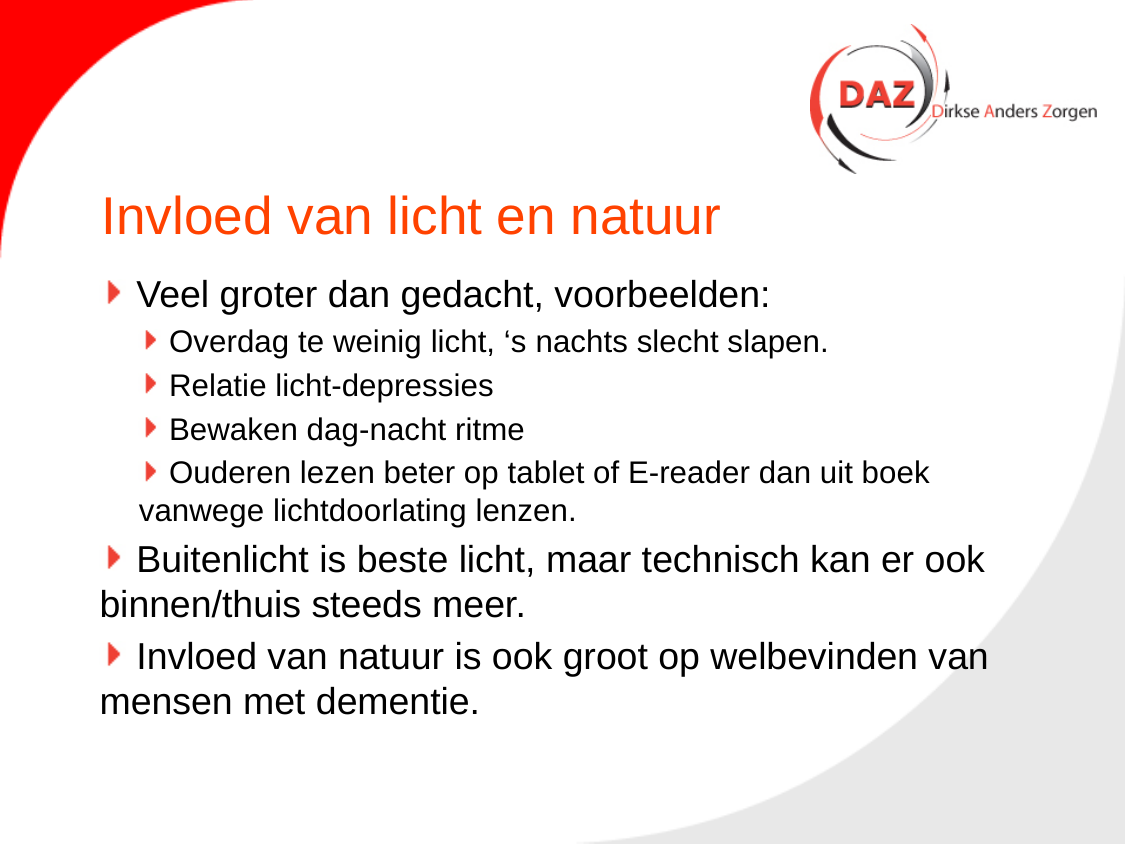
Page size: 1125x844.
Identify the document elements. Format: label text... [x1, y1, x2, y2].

title Invloed van licht en natuur [101, 173, 1058, 277]
picture [0, 0, 1125, 844]
list Veel groter dan gedacht, voorbeelden: Overdag te weinig licht, ‘s nachts slecht slapen. Relatie licht-depressies Bewaken dag-nacht ritme Ouderen lezen beter op tablet of E-reader dan uit boek vanwege lichtdoorlating lenzen. Buitenlicht is beste licht, maar technisch kan er ook binnen/thuis steeds meer. Invloed van natuur is ook groot op welbevinden van mensen met dementie. [99, 262, 1057, 666]
